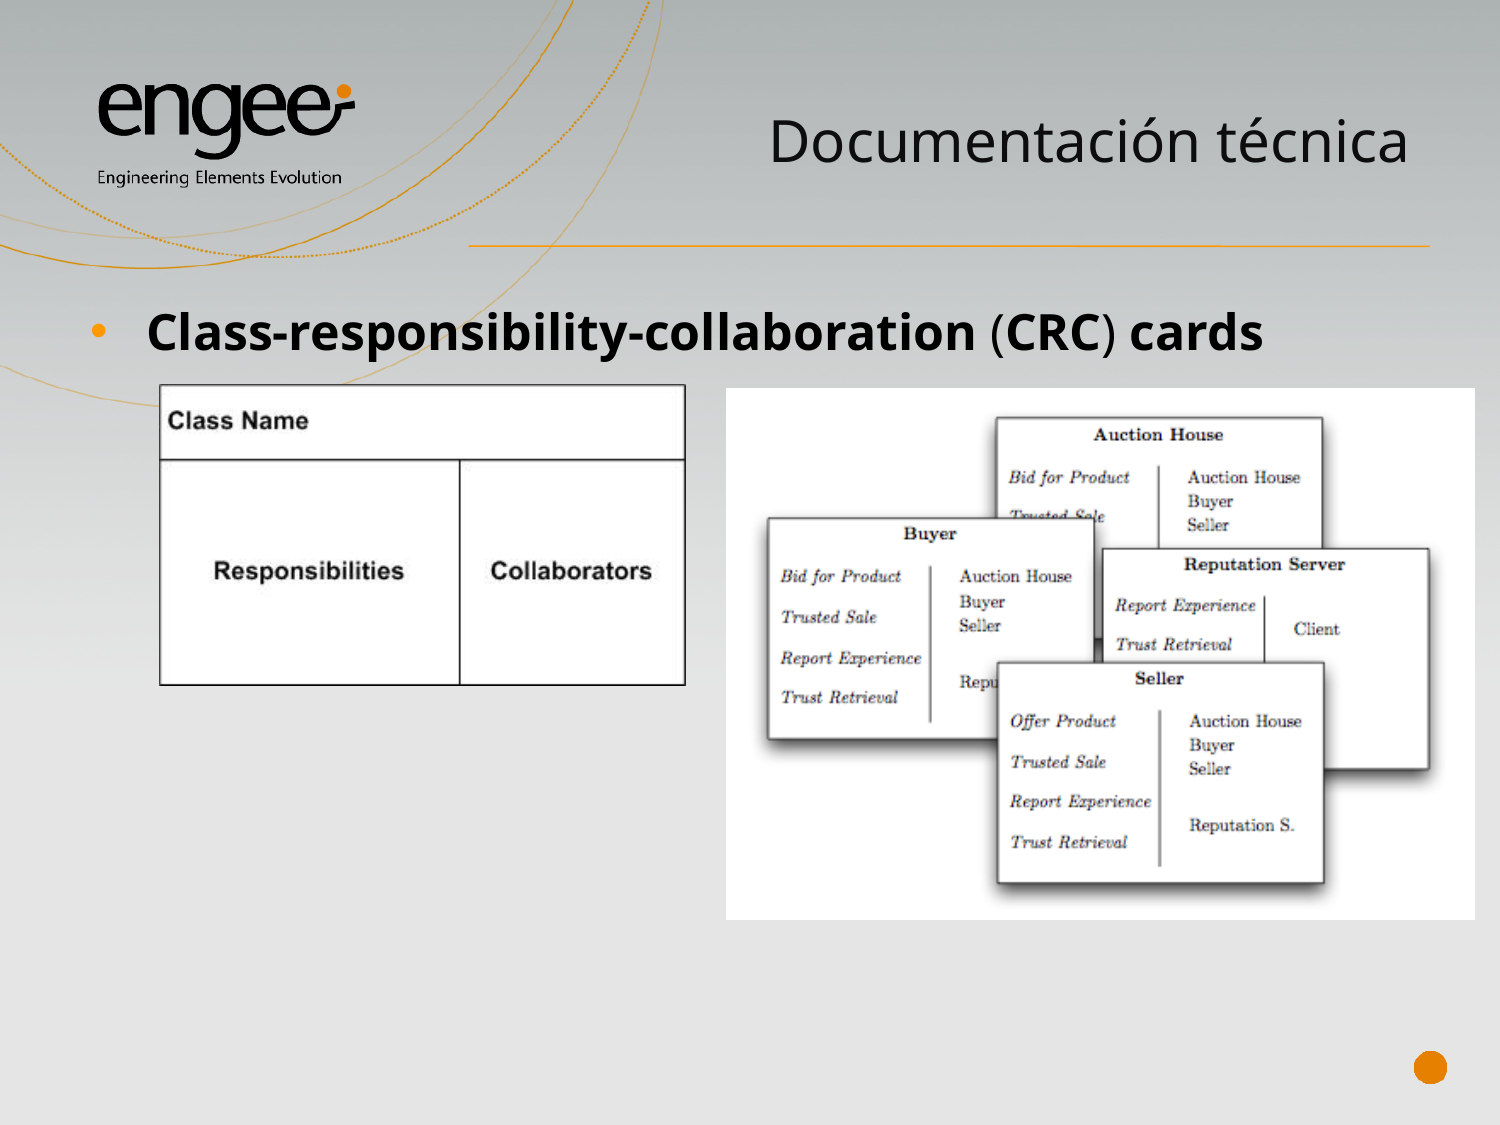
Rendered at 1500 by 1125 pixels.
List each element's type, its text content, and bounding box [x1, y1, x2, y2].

title Documentación técnica [480, 45, 1425, 233]
picture [0, 0, 1500, 1125]
list Class-responsibility-collaboration (CRC) cards [75, 262, 1425, 1005]
